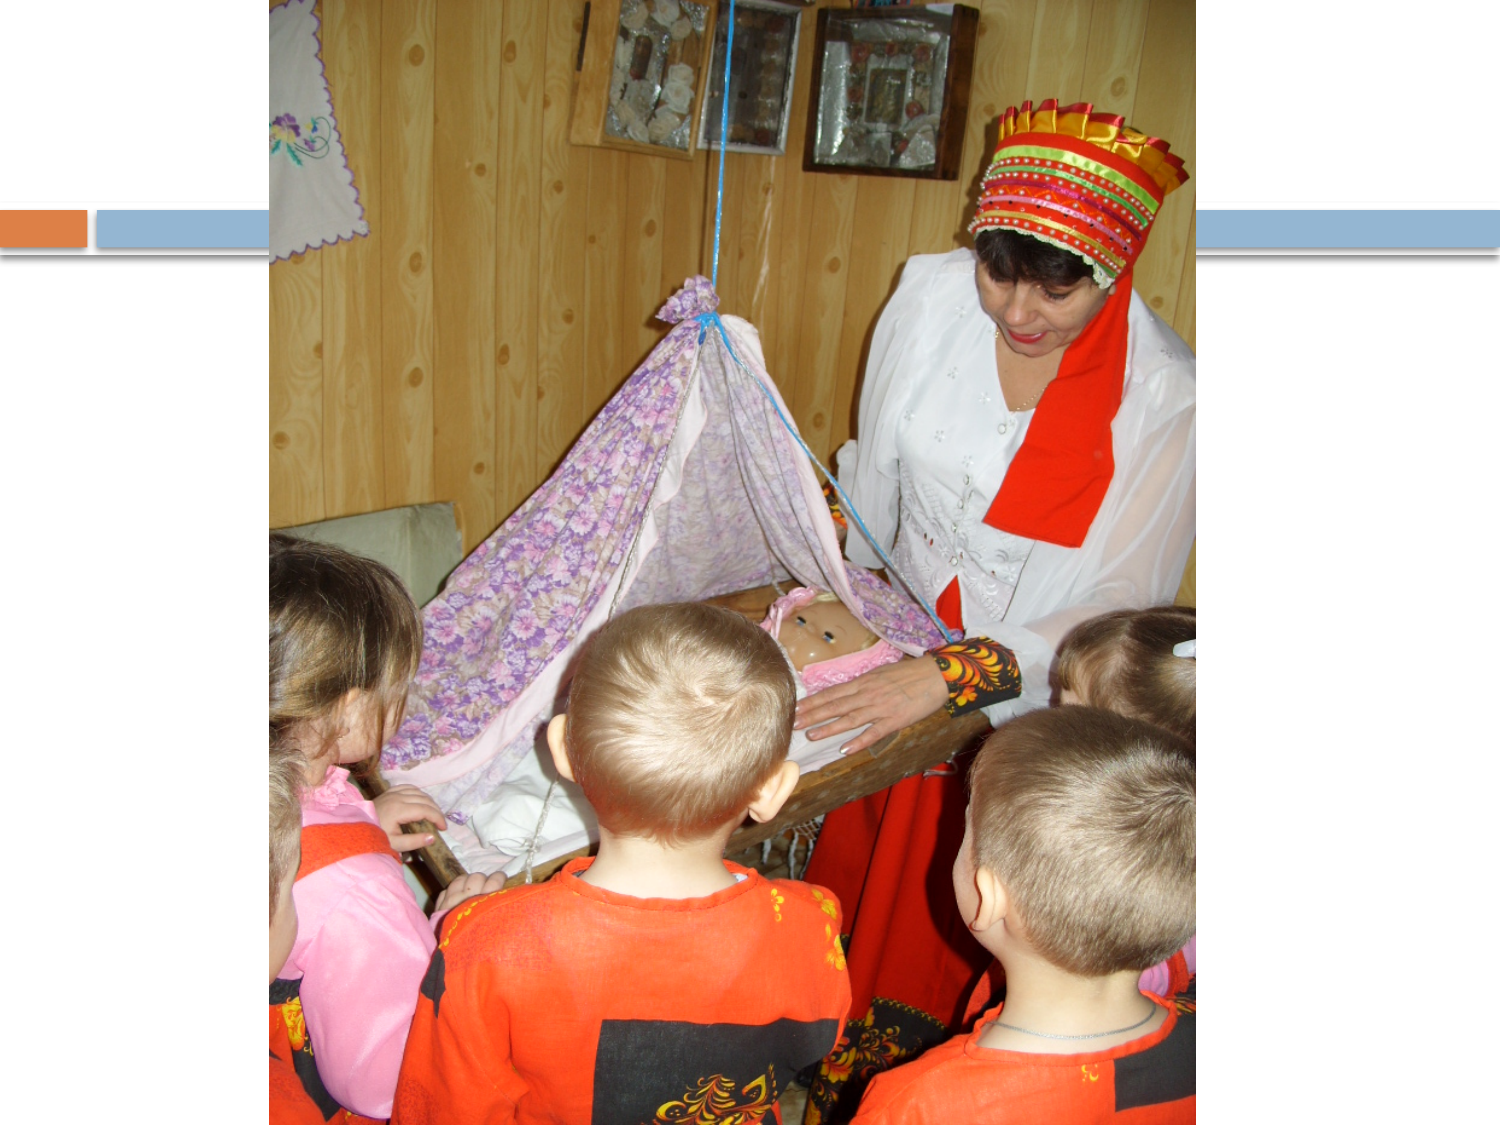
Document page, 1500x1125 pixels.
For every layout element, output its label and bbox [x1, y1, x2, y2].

list [269, 0, 1196, 1125]
